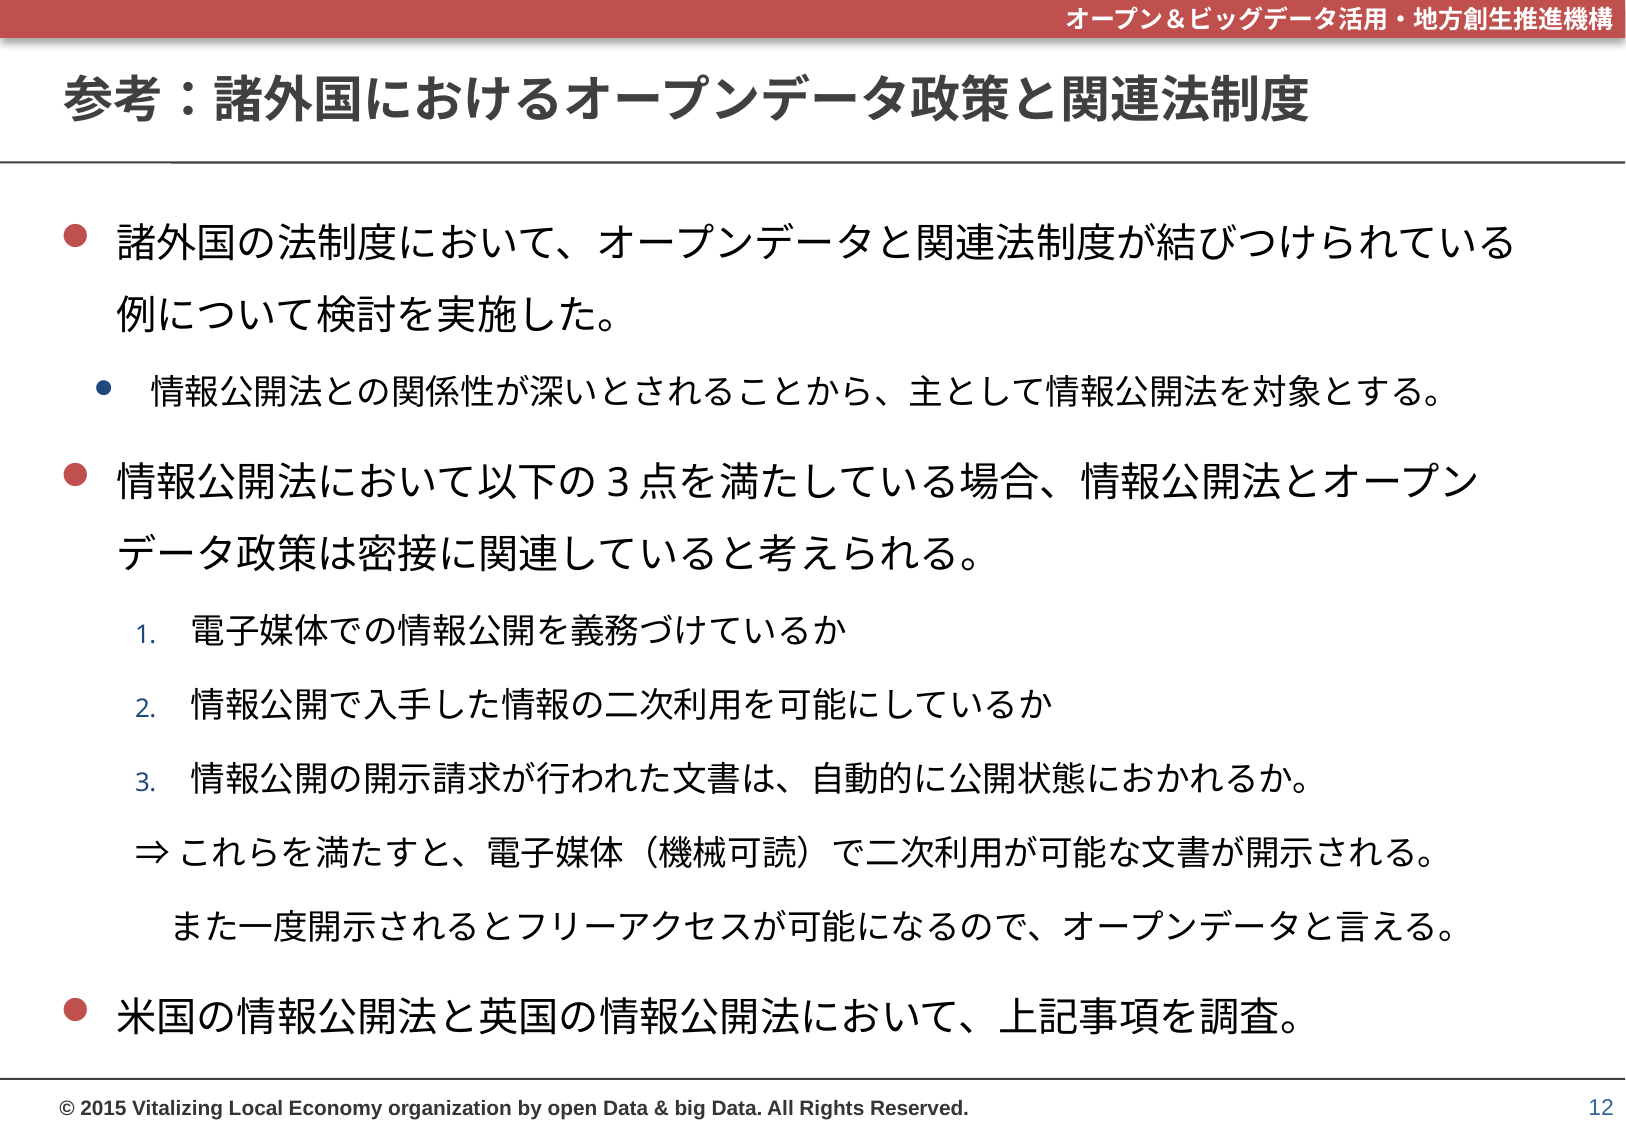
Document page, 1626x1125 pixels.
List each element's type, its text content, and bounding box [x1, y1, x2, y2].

title 参考：諸外国におけるオープンデータ政策と関連法制度 [63, 49, 1563, 146]
list 諸外国の法制度において、オープンデータと関連法制度が結びつけられている例について検討を実施した。 情報公開法との関係性が深いとされることから、主として情報公開法を対象とする。 情報公開法において以下の3点を満たしている場合、情報公開法とオープンデータ政策は密接に関連していると考えられる。 電子媒体での情報公開を義務づけているか 情報公開で入手した情報の二次利用を可能にしているか 情報公開の開示請求が行われた文書は、自動的に公開状態におかれるか。 ⇒これらを満たすと、電子媒体（機械可読）で二次利用が可能な文書が開示される。 また一度開示されるとフリーアクセスが可能になるので、オープンデータと言える。 米国の情報公開法と英国の情報公開法において、上記事項を調査。 [57, 187, 1559, 1052]
slide_number 12 [1557, 1082, 1625, 1125]
